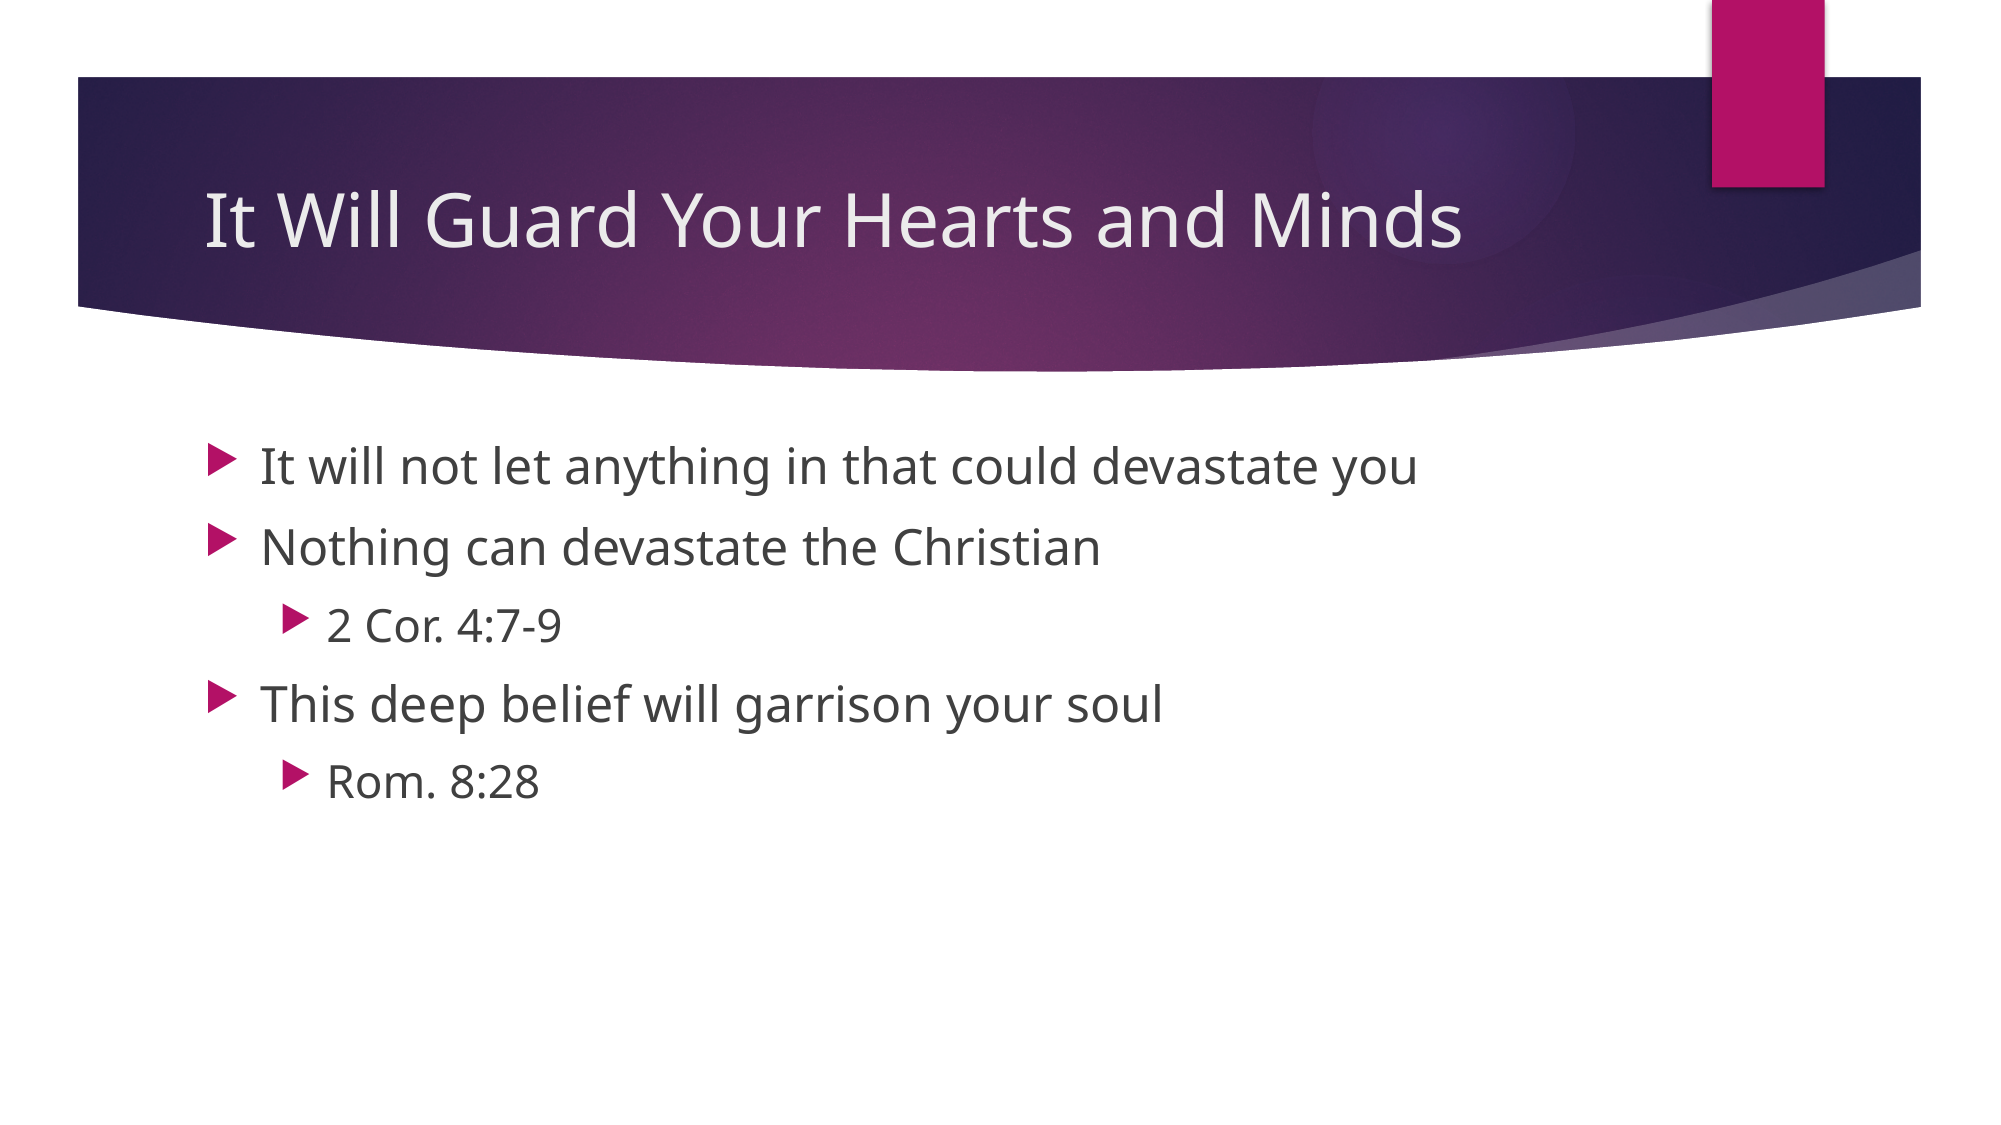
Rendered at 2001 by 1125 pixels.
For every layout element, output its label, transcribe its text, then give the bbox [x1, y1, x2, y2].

title It Will Guard Your Hearts and Minds [189, 159, 1627, 276]
list It will not let anything in that could devastate you Nothing can devastate the Christian 2 Cor. 4:7-9 This deep belief will garrison your soul Rom. 8:28 [189, 427, 1638, 988]
